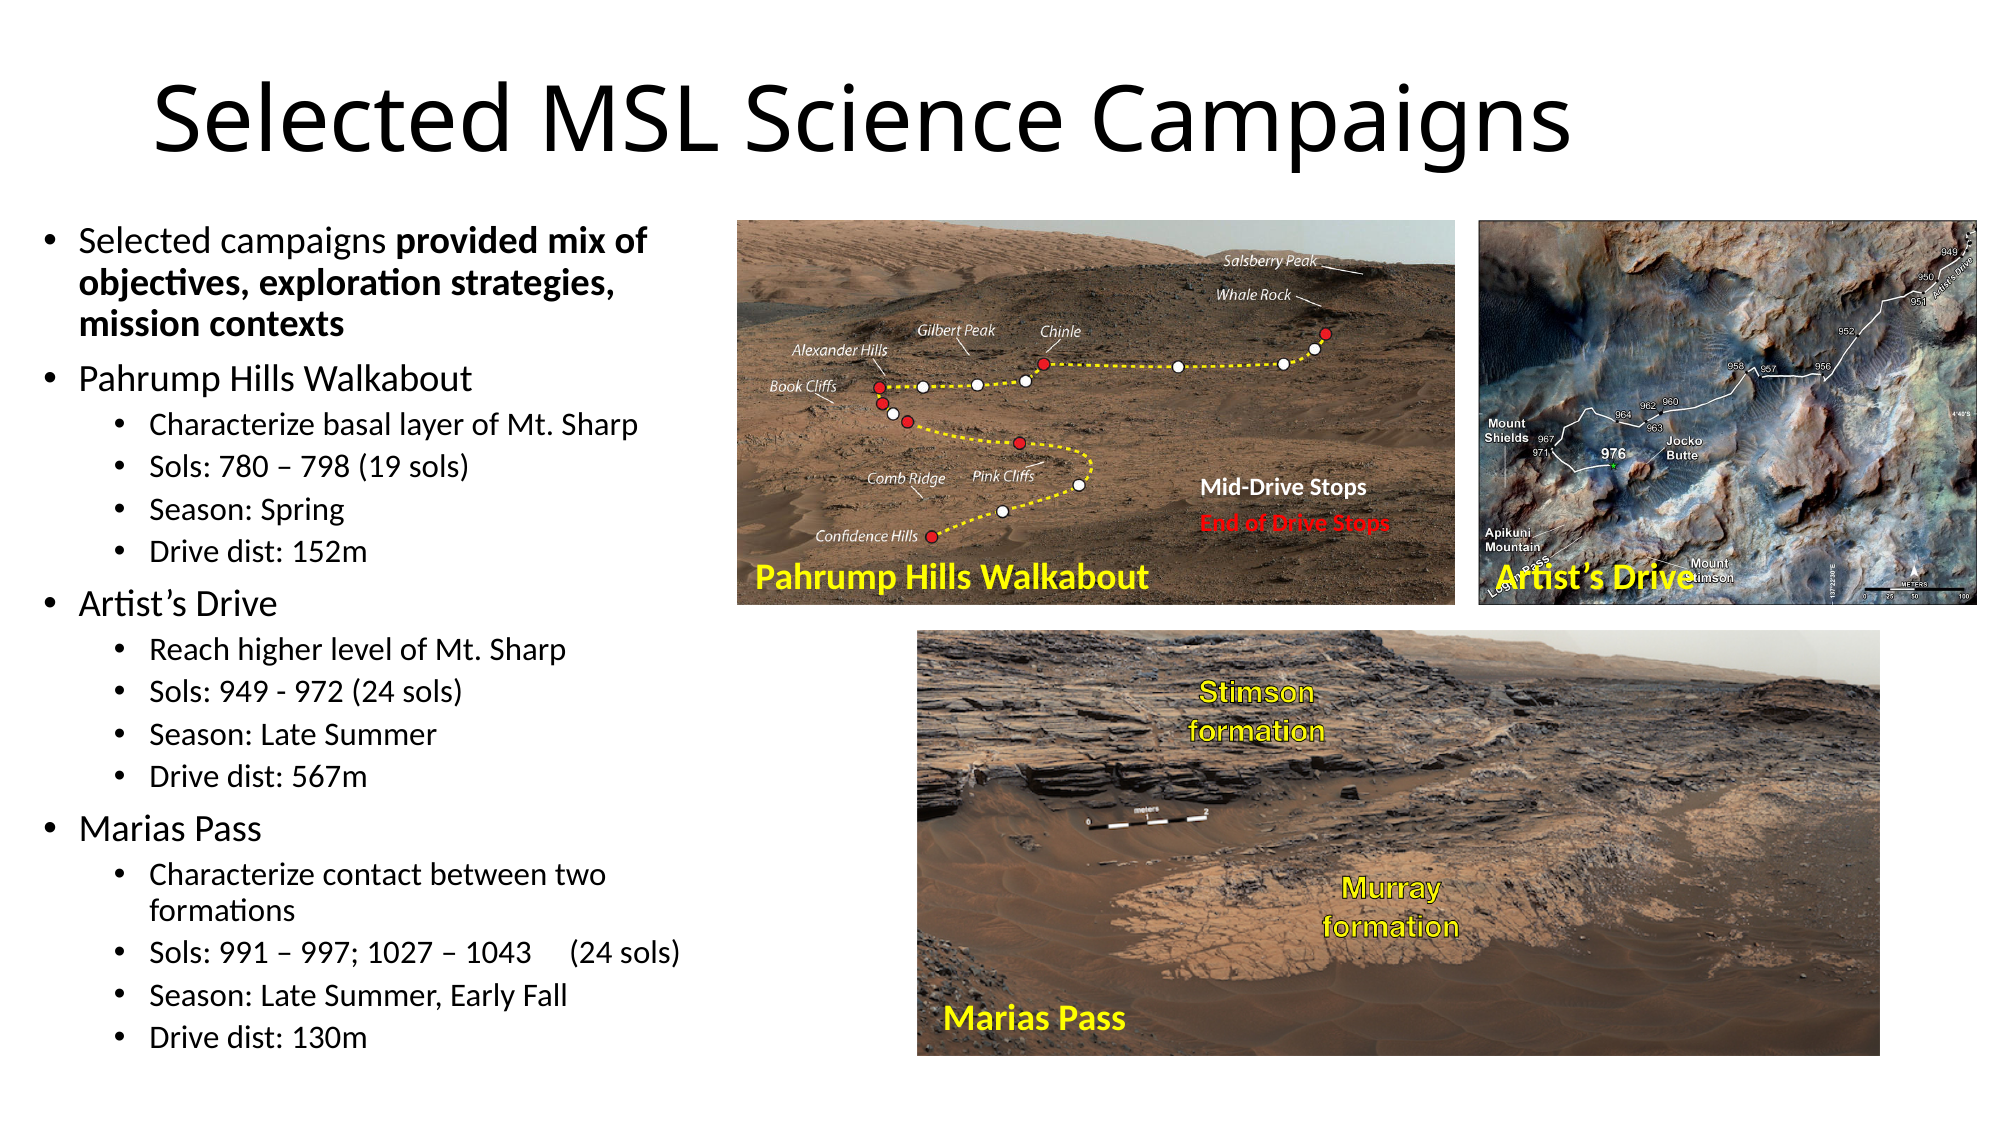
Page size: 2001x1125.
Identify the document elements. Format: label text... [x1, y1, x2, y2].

picture [917, 630, 1880, 1056]
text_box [736, 220, 1455, 605]
list Selected campaigns provided mix of objectives, exploration strategies, mission contexts Pahrump Hills Walkabout Characterize basal layer of Mt. Sharp Sols: 780 – 798 (19 sols) Season: Spring Drive dist: 152m Artist’s Drive Reach higher level of Mt. Sharp Sols: 949 - 972 (24 sols) Season: Late Summer Drive dist: 567m Marias Pass Characterize contact between two formations Sols: 991 – 997; 1027 – 1043 (24 sols) Season: Late Summer, Early Fall Drive dist: 130m [28, 213, 752, 1066]
picture [1478, 220, 1977, 605]
title Selected MSL Science Campaigns [137, 12, 1863, 231]
